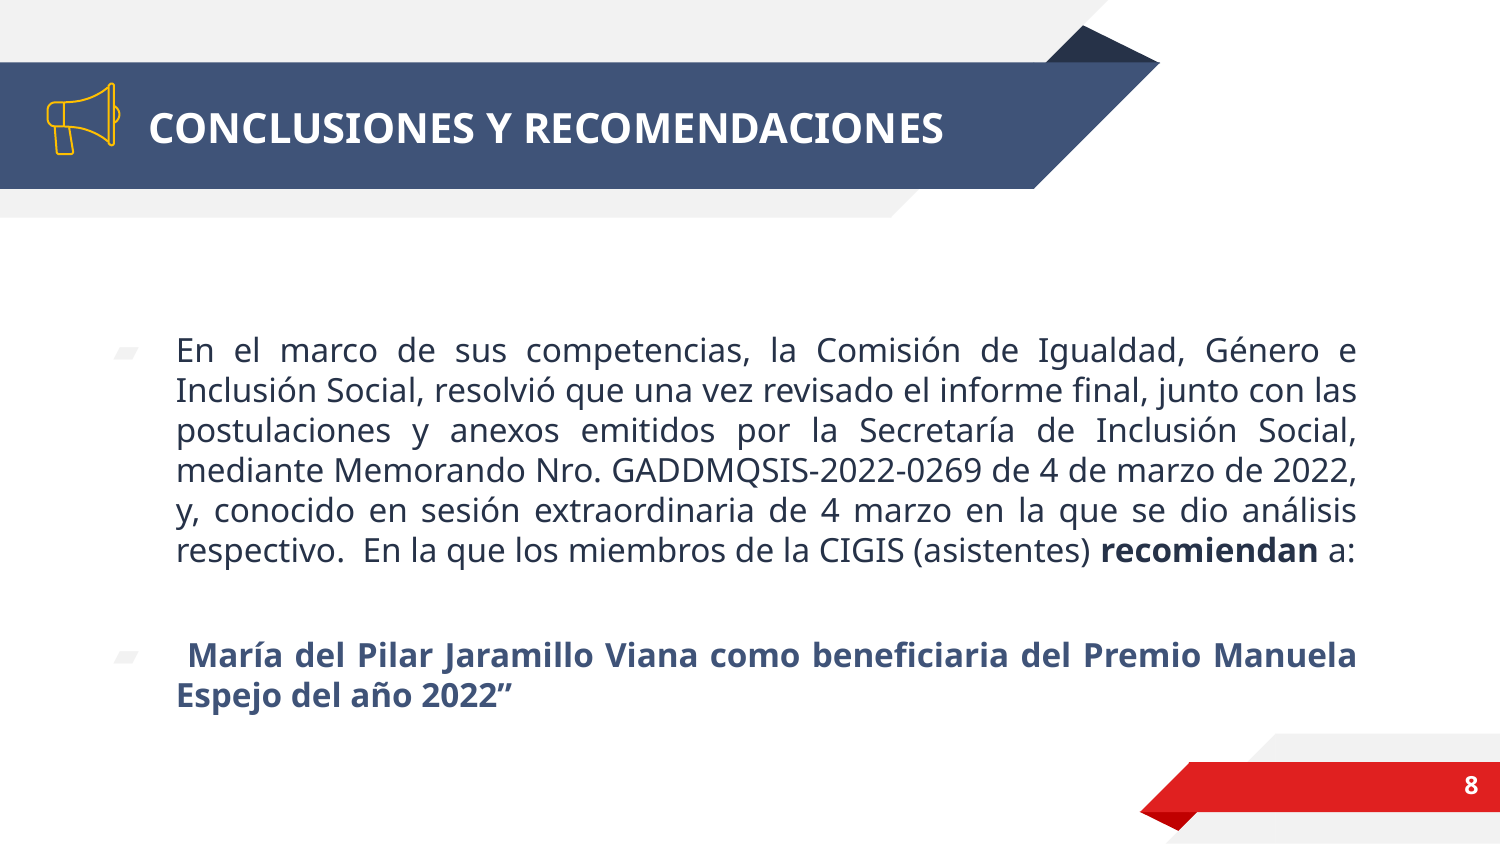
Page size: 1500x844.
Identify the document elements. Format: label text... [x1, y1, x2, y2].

slide_number 8 [1249, 760, 1494, 813]
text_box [47, 83, 120, 155]
title CONCLUSIONES Y RECOMENDACIONES [133, 64, 1035, 190]
list En el marco de sus competencias, la Comisión de Igualdad, Género e Inclusión Social, resolvió que una vez revisado el informe final, junto con las postulaciones y anexos emitidos por la Secretaría de Inclusión Social, mediante Memorando Nro. GADDMQSIS-2022-0269 de 4 de marzo de 2022, y, conocido en sesión extraordinaria de 4 marzo en la que se dio análisis respectivo. En la que los miembros de la CIGIS (asistentes) recomiendan a: María del Pilar Jaramillo Viana como beneficiaria del Premio Manuela Espejo del año 2022” [85, 314, 1375, 609]
